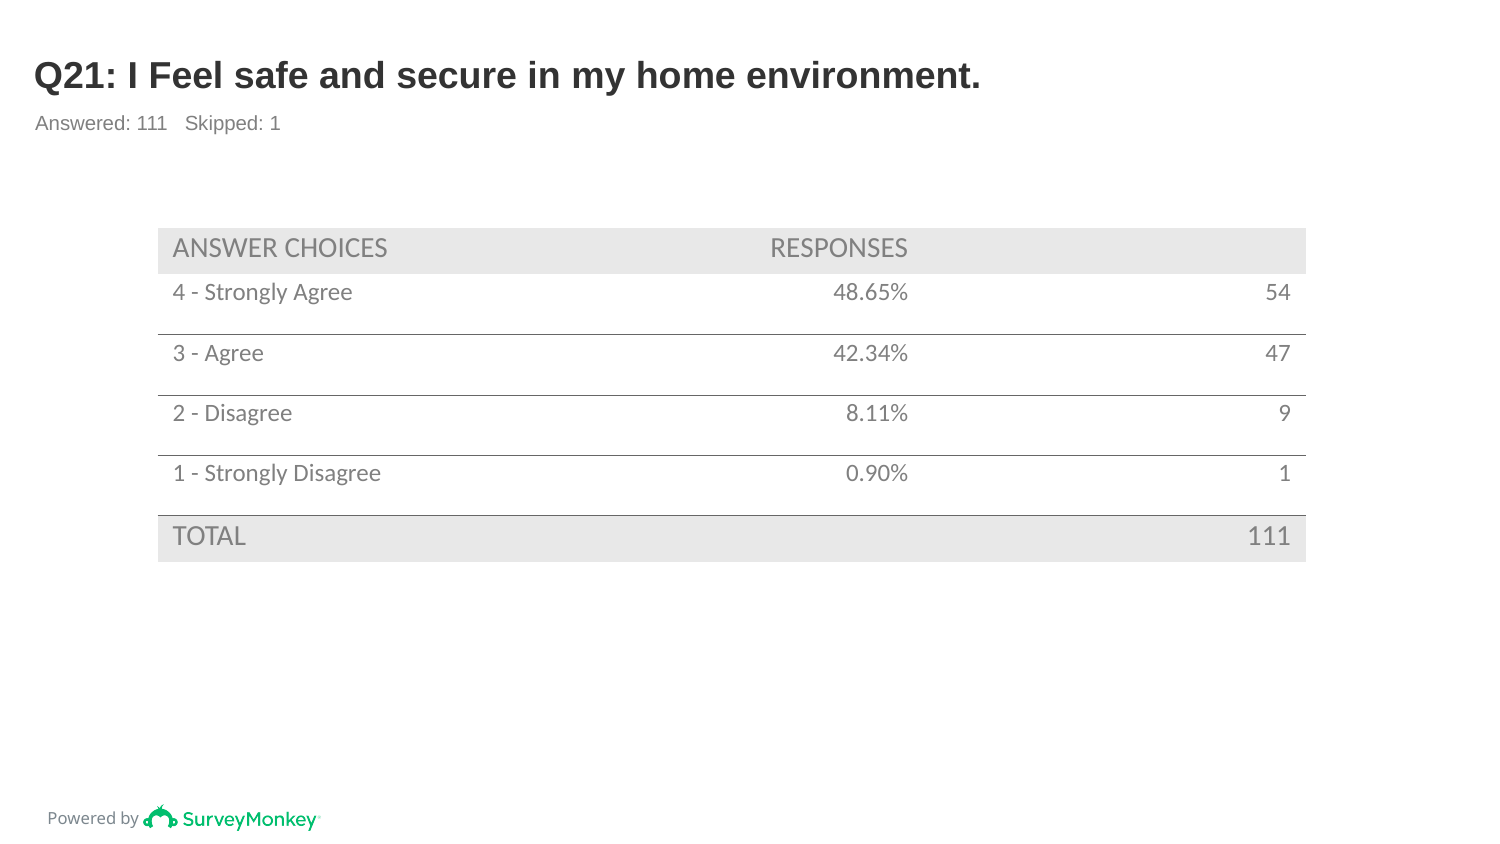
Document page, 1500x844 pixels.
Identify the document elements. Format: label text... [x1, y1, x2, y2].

table_cell 2 - Disagree [158, 396, 540, 455]
table_header [923, 228, 1306, 274]
table_cell 42.34% [540, 335, 923, 395]
table_cell 4 - Strongly Agree [158, 274, 540, 334]
table_header ANSWER CHOICES [158, 228, 540, 274]
table_cell 1 - Strongly Disagree [158, 456, 540, 515]
list Answered: 111 Skipped: 1 [20, 102, 1371, 143]
table_cell 111 [923, 516, 1306, 562]
table_cell 0.90% [540, 456, 923, 515]
table_header RESPONSES [540, 228, 923, 274]
table_cell [540, 516, 923, 562]
table_cell 48.65% [540, 274, 923, 334]
table_cell TOTAL [158, 516, 540, 562]
table_cell 9 [923, 396, 1306, 455]
table_cell 47 [923, 335, 1306, 395]
table_cell 3 - Agree [158, 335, 540, 395]
title Q21: I Feel safe and secure in my home environment. [18, 13, 1369, 104]
table_cell 8.11% [540, 396, 923, 455]
table_cell 1 [923, 456, 1306, 515]
table_cell 54 [923, 274, 1306, 334]
picture [132, 793, 332, 842]
